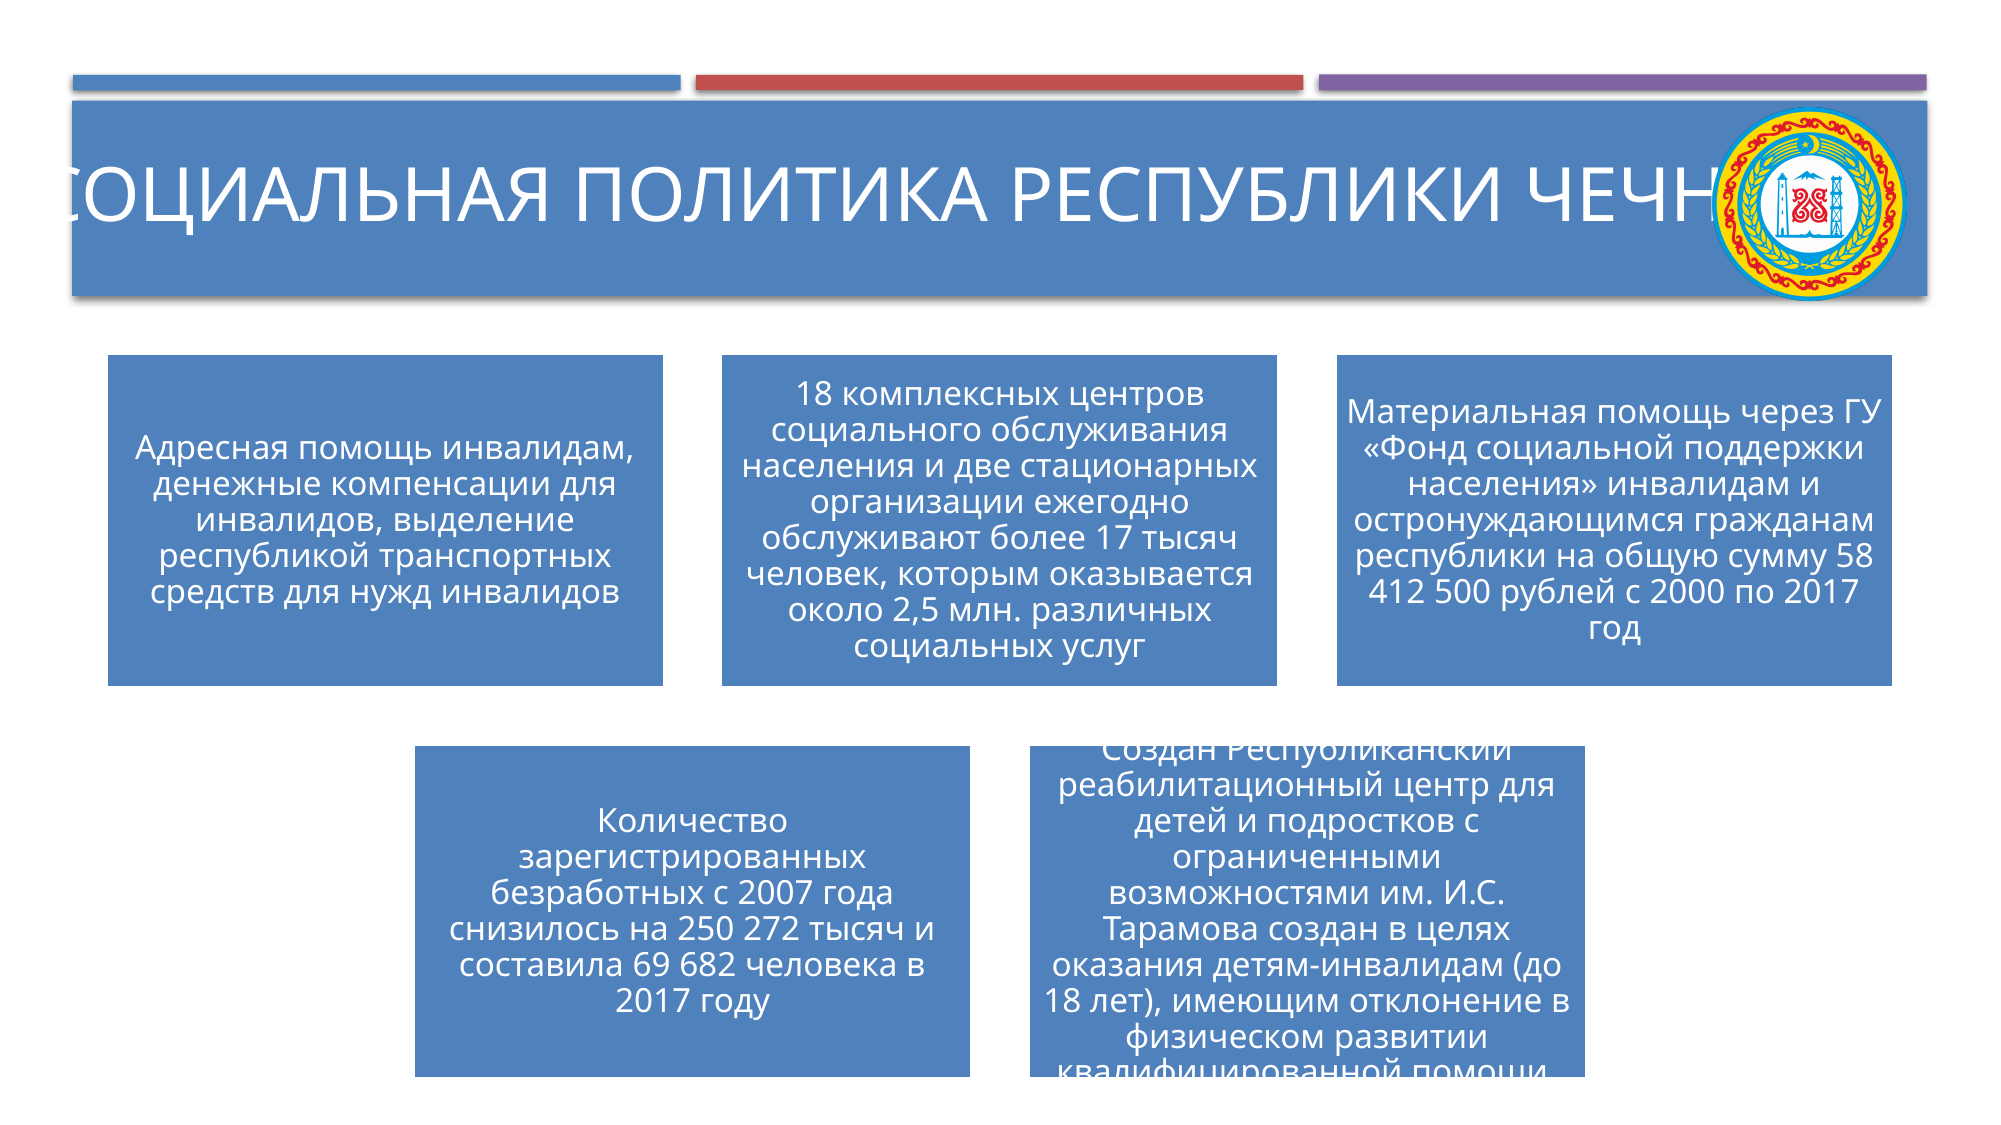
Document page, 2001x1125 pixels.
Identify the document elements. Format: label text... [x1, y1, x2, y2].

picture [1712, 106, 1803, 189]
title Социальная Политика республики Чечня [0, 77, 1810, 244]
picture [1717, 112, 1902, 296]
picture [1712, 219, 1804, 302]
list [69, 352, 1931, 1080]
picture [1815, 221, 1907, 302]
picture [1817, 106, 1907, 187]
